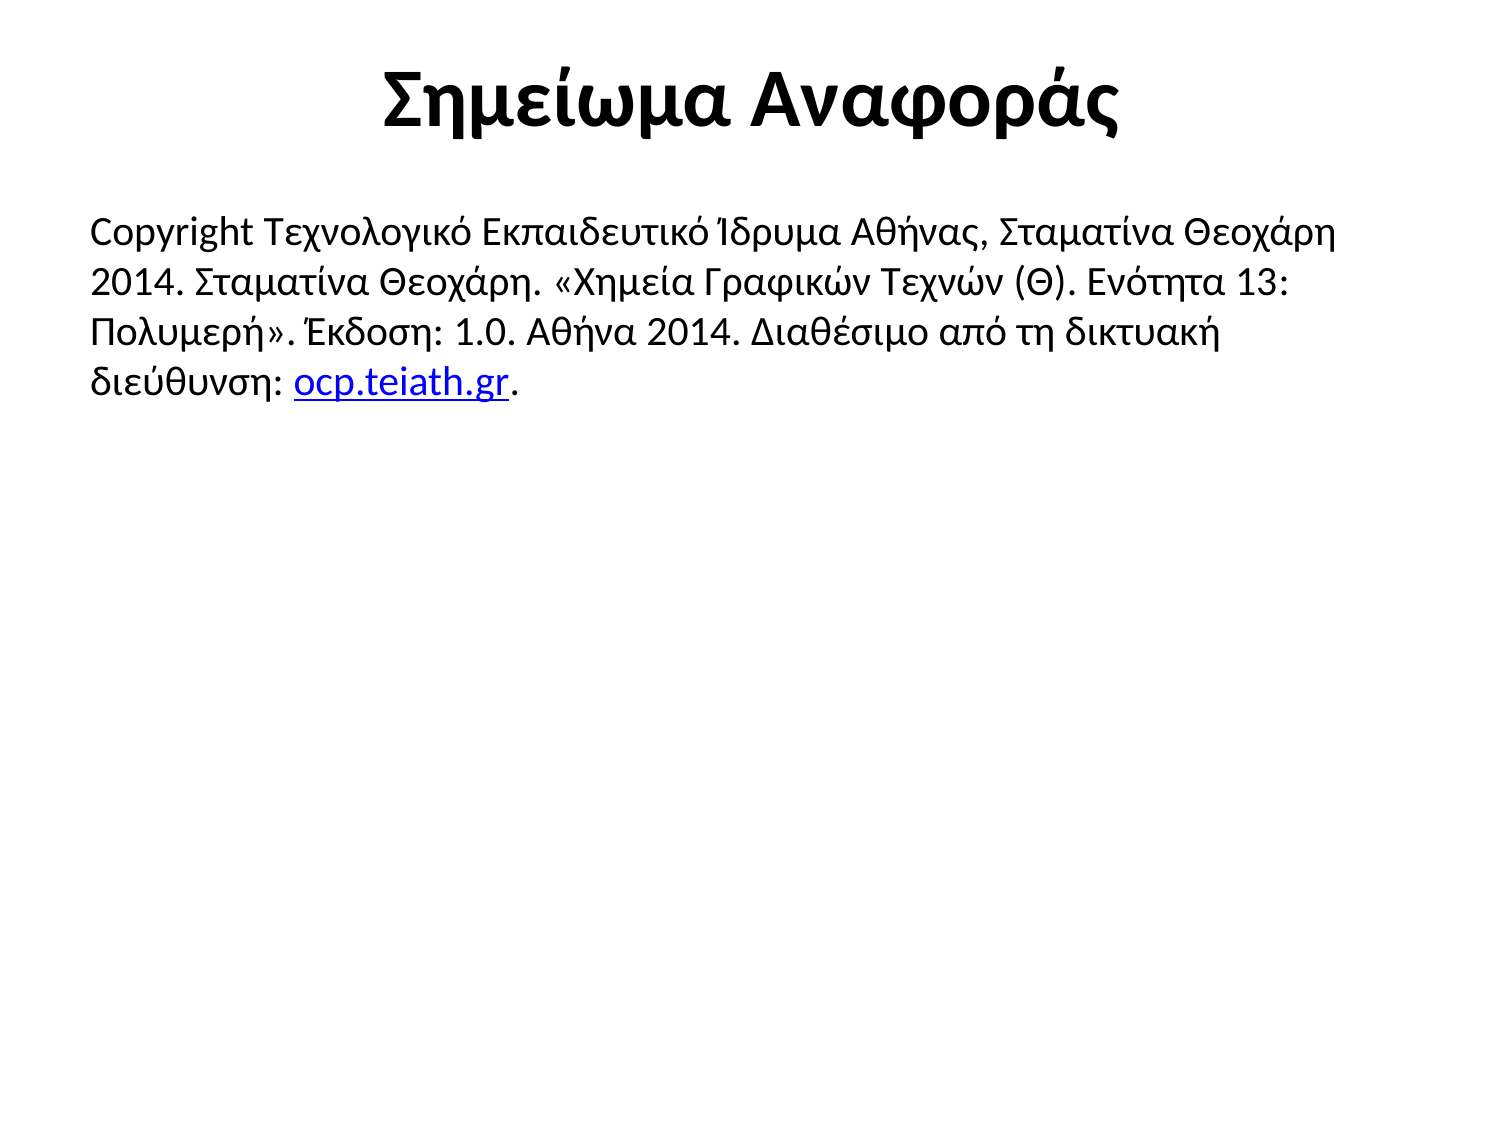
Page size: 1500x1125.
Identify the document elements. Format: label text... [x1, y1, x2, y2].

title Σημείωμα Αναφοράς [76, 19, 1427, 169]
list Copyright Τεχνολογικό Εκπαιδευτικό Ίδρυμα Αθήνας, Σταματίνα Θεοχάρη 2014. Σταματίνα Θεοχάρη. «Χημεία Γραφικών Τεχνών (Θ). Ενότητα 13: Πολυμερή». Έκδοση: 1.0. Αθήνα 2014. Διαθέσιμο από τη δικτυακή διεύθυνση: ocp.teiath.gr. [75, 196, 1425, 1024]
